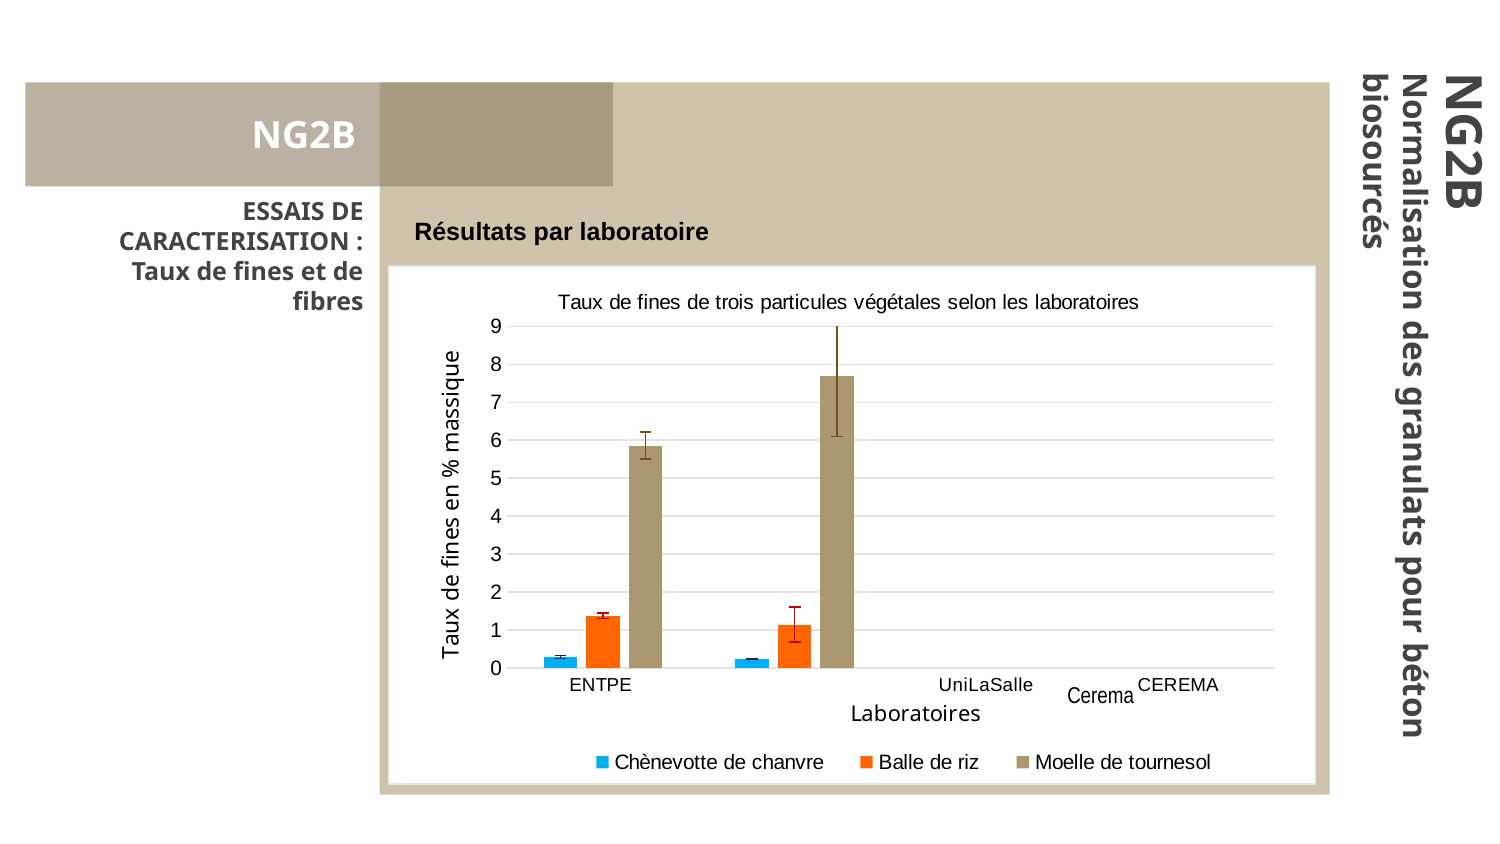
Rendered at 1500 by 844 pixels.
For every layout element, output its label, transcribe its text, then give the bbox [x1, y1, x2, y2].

title NG2B Normalisation des granulats pour béton biosourcés [1326, 57, 1407, 808]
text_box [377, 80, 1326, 797]
title NG2B [39, 96, 569, 170]
text_box Résultats par laboratoire [370, 208, 725, 281]
chart [387, 264, 1317, 786]
text_box [25, 82, 613, 187]
text_box ESSAIS DE CARACTERISATION : Taux de fines et de fibres [29, 180, 379, 316]
